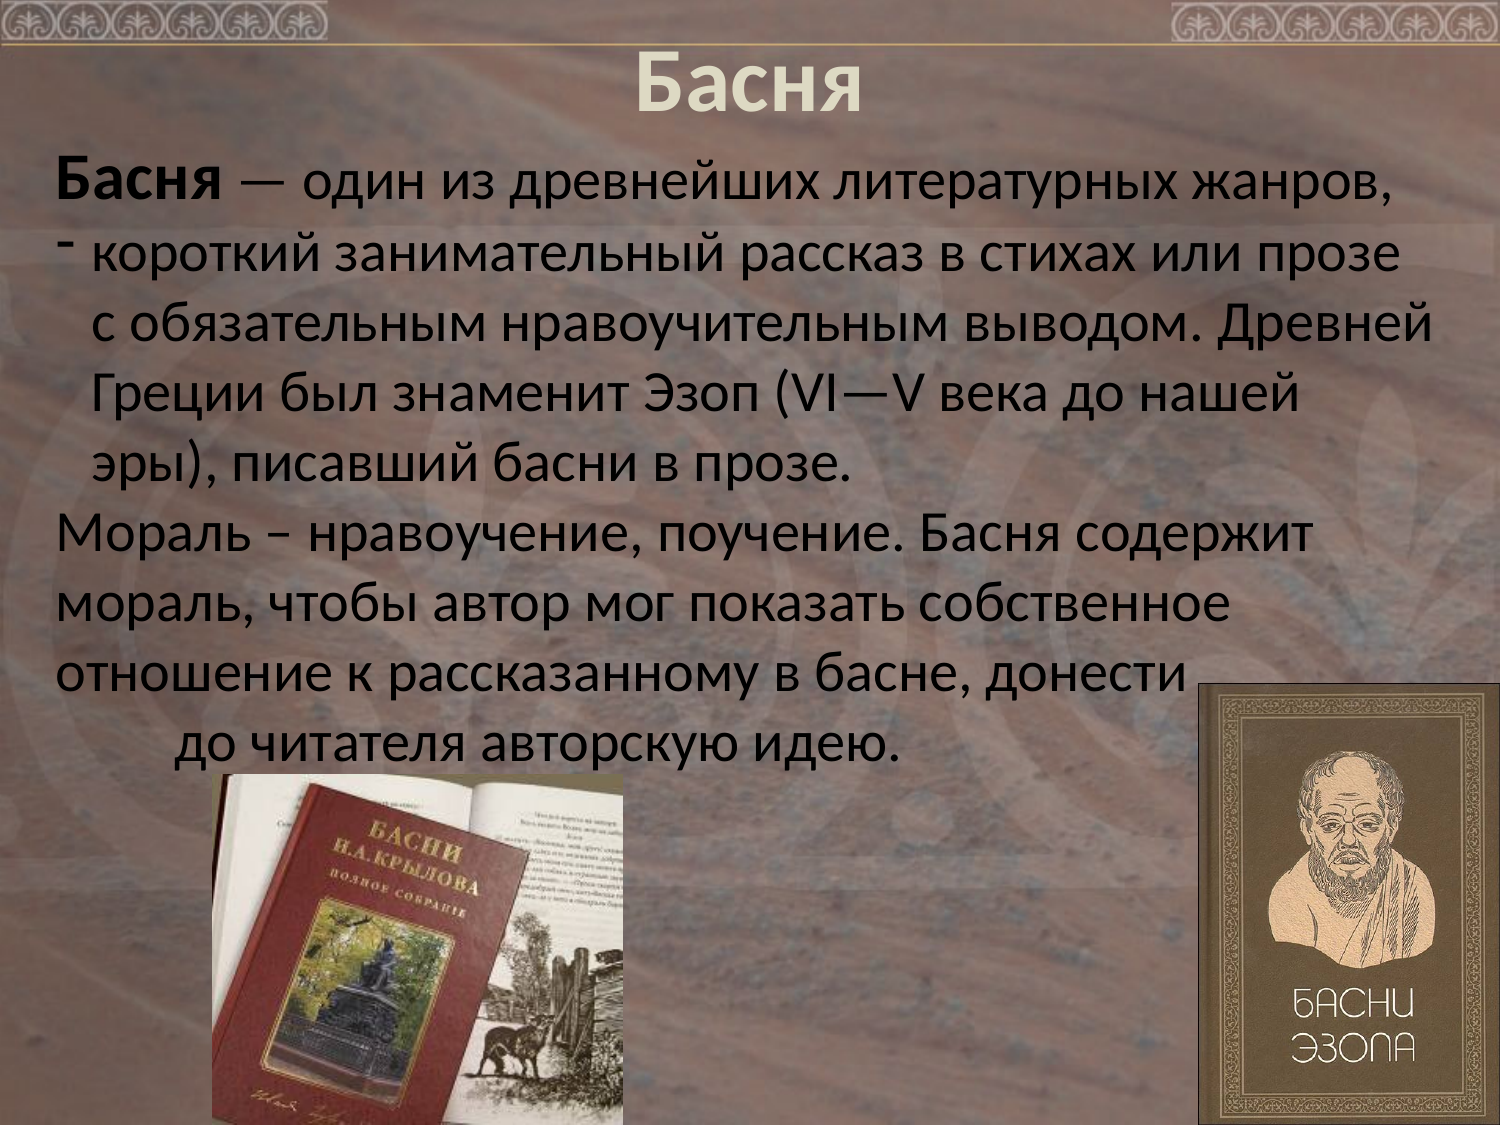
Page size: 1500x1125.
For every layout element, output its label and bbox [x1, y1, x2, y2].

list [0, 0, 1500, 1125]
picture [211, 774, 623, 1125]
picture [1198, 683, 1500, 1125]
